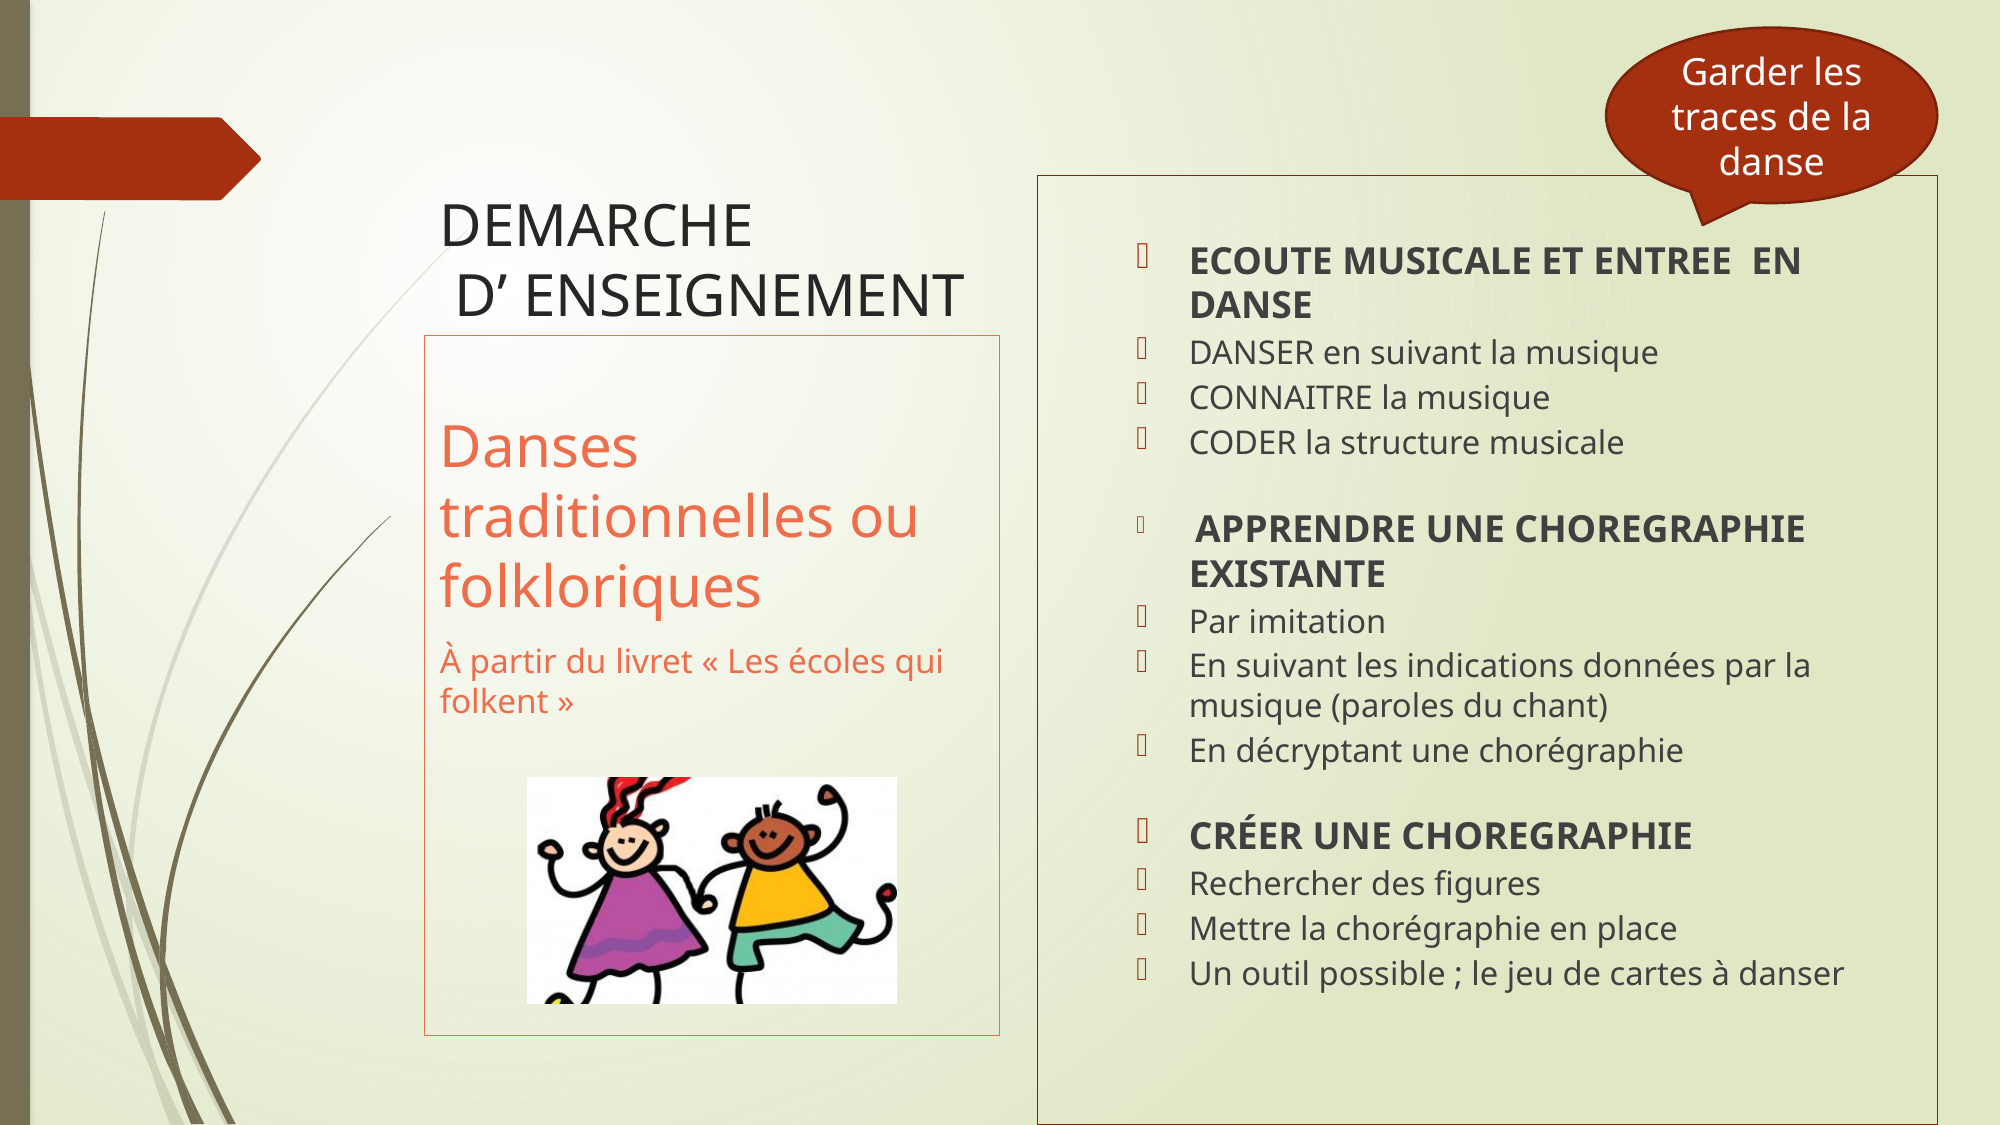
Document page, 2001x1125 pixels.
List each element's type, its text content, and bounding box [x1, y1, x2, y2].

list Danses traditionnelles ou folkloriques À partir du livret « Les écoles qui folkent » [424, 335, 1000, 1036]
list ECOUTE MUSICALE ET ENTREE EN DANSE DANSER en suivant la musique CONNAITRE la musique CODER la structure musicale APPRENDRE UNE CHOREGRAPHIE EXISTANTE Par imitation En suivant les indications données par la musique (paroles du chant) En décryptant une chorégraphie CRÉER UNE CHOREGRAPHIE Rechercher des figures Mettre la chorégraphie en place Un outil possible ; le jeu de cartes à danser [1037, 175, 1938, 1125]
title DEMARCHE D’ ENSEIGNEMENT [424, 175, 1000, 335]
picture [527, 777, 898, 1005]
text_box Garder les traces de la danse [1604, 26, 1939, 227]
